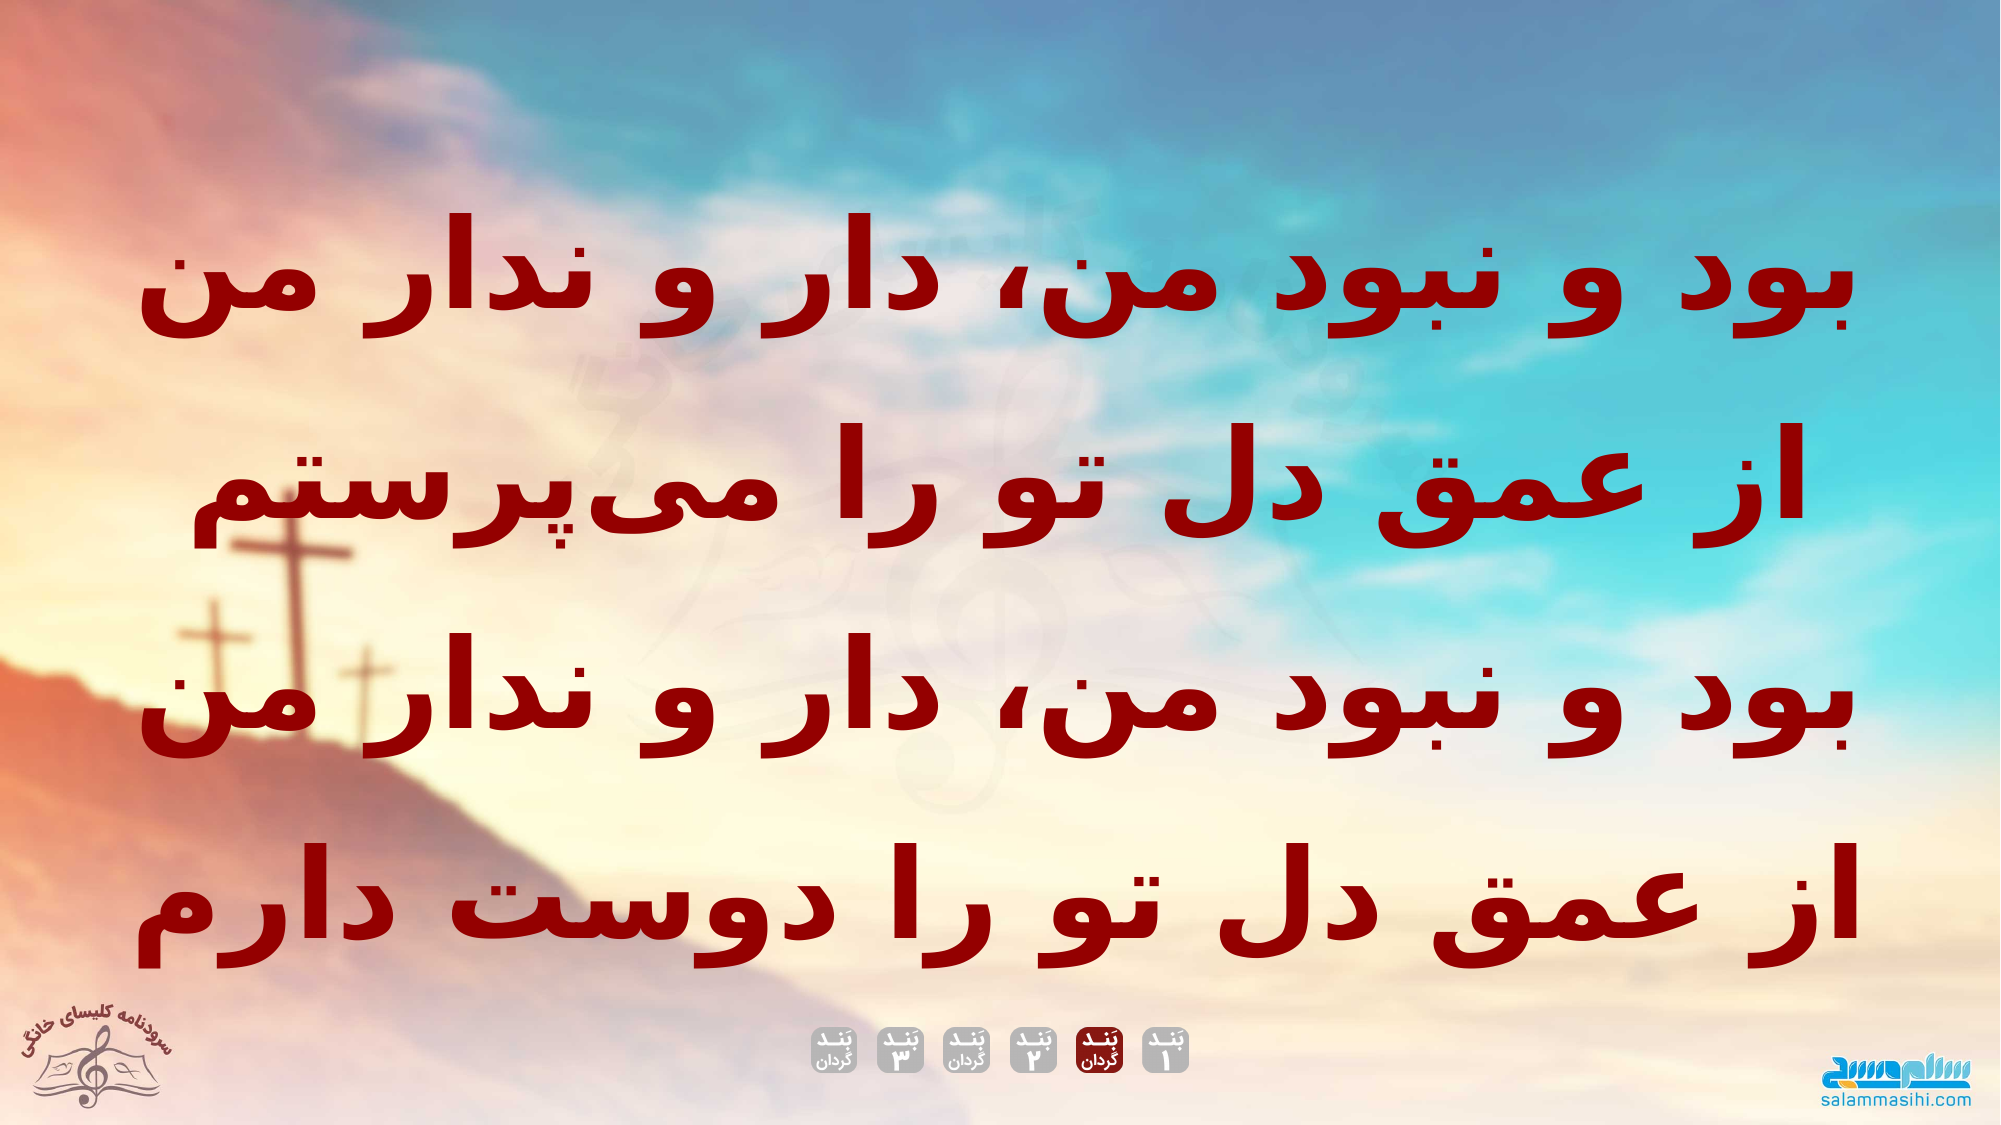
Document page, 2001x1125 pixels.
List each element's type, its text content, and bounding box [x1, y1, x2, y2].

title بود و نبود من، دار و ندار من از عمق دل تو را می‌پرستم بود و نبود من، دار و ندار من از عمق دل تو را دوست دارم [93, 59, 1907, 1027]
picture [0, 0, 2001, 1125]
